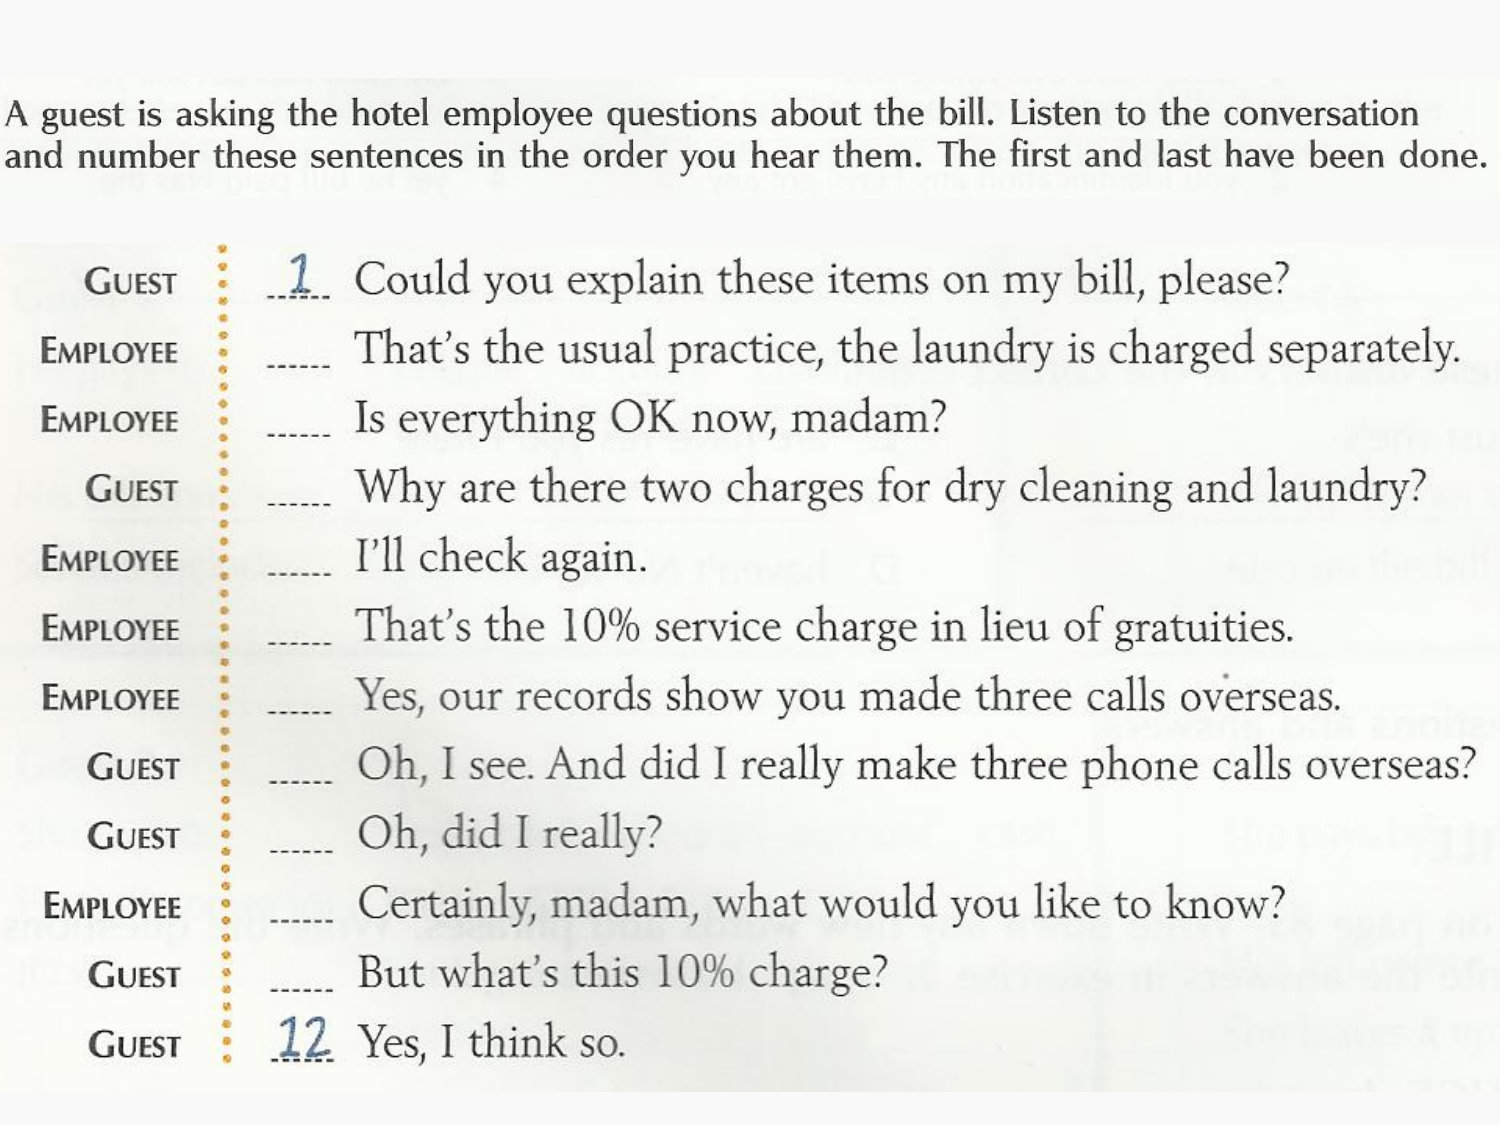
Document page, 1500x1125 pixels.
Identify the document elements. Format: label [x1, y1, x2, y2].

picture [0, 243, 1499, 1093]
picture [1, 77, 1500, 199]
